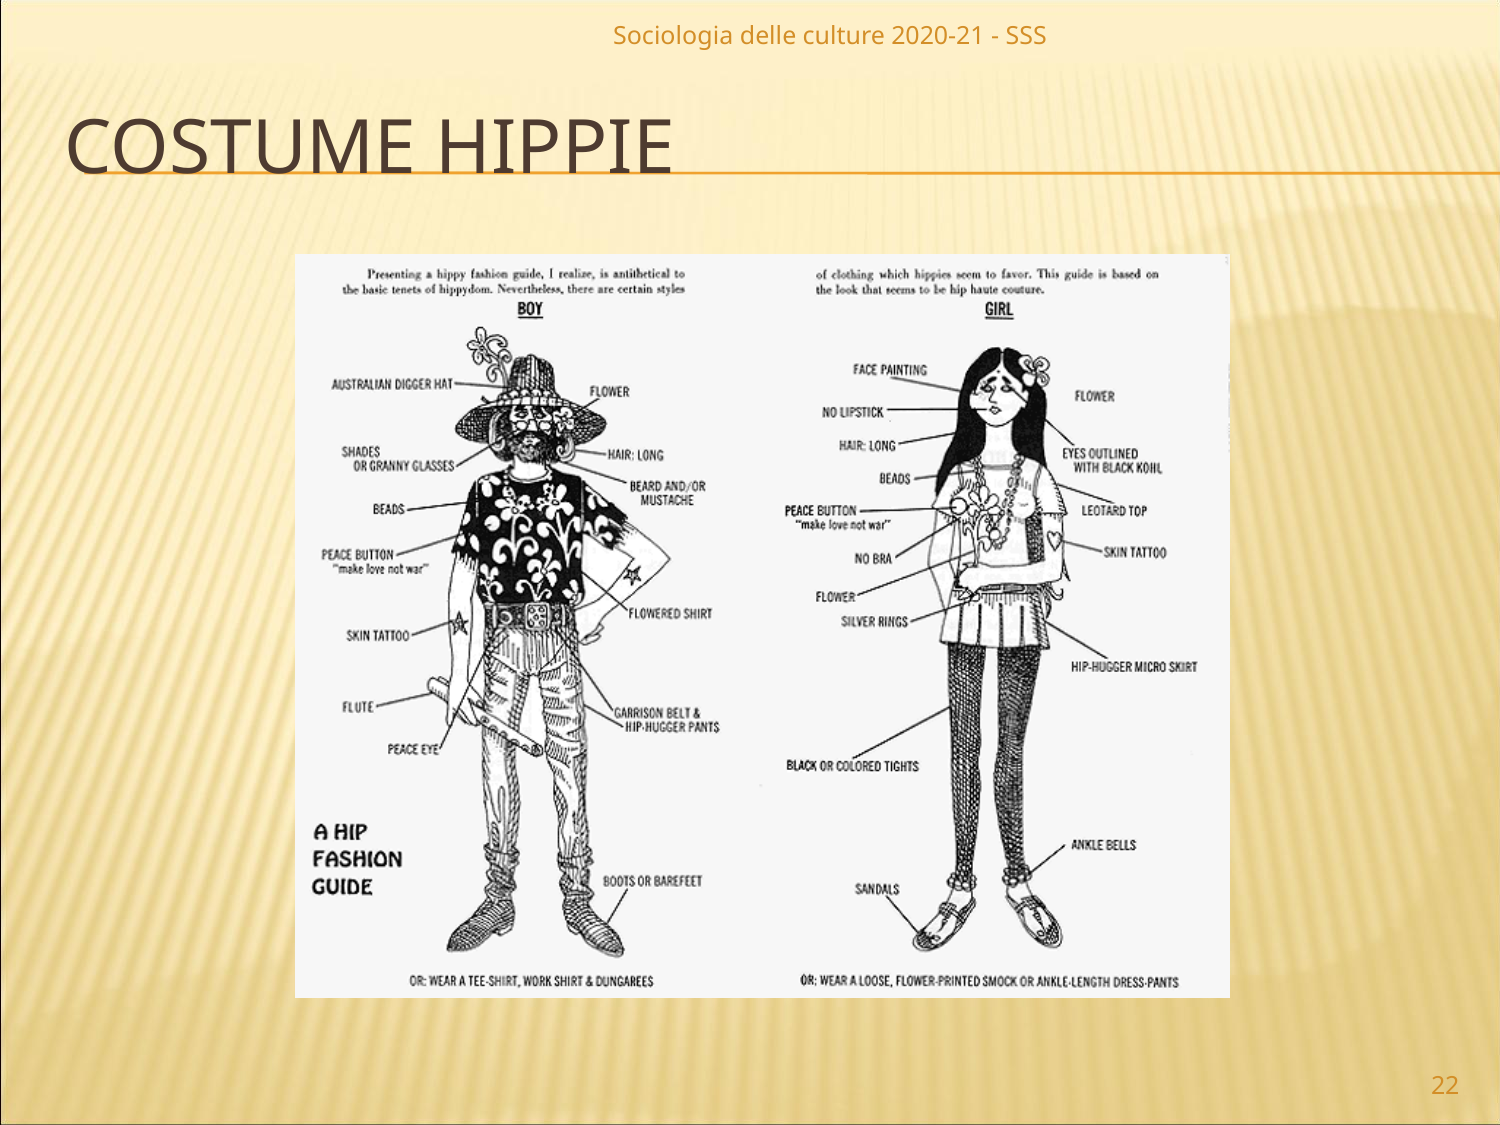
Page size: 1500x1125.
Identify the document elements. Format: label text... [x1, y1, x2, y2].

footer Sociologia delle culture 2020-21 - SSS [587, 12, 1063, 60]
title Costume hippie [50, 75, 1475, 213]
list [295, 254, 1230, 998]
slide_number 22 [1350, 1061, 1475, 1103]
picture [0, 0, 1500, 1125]
